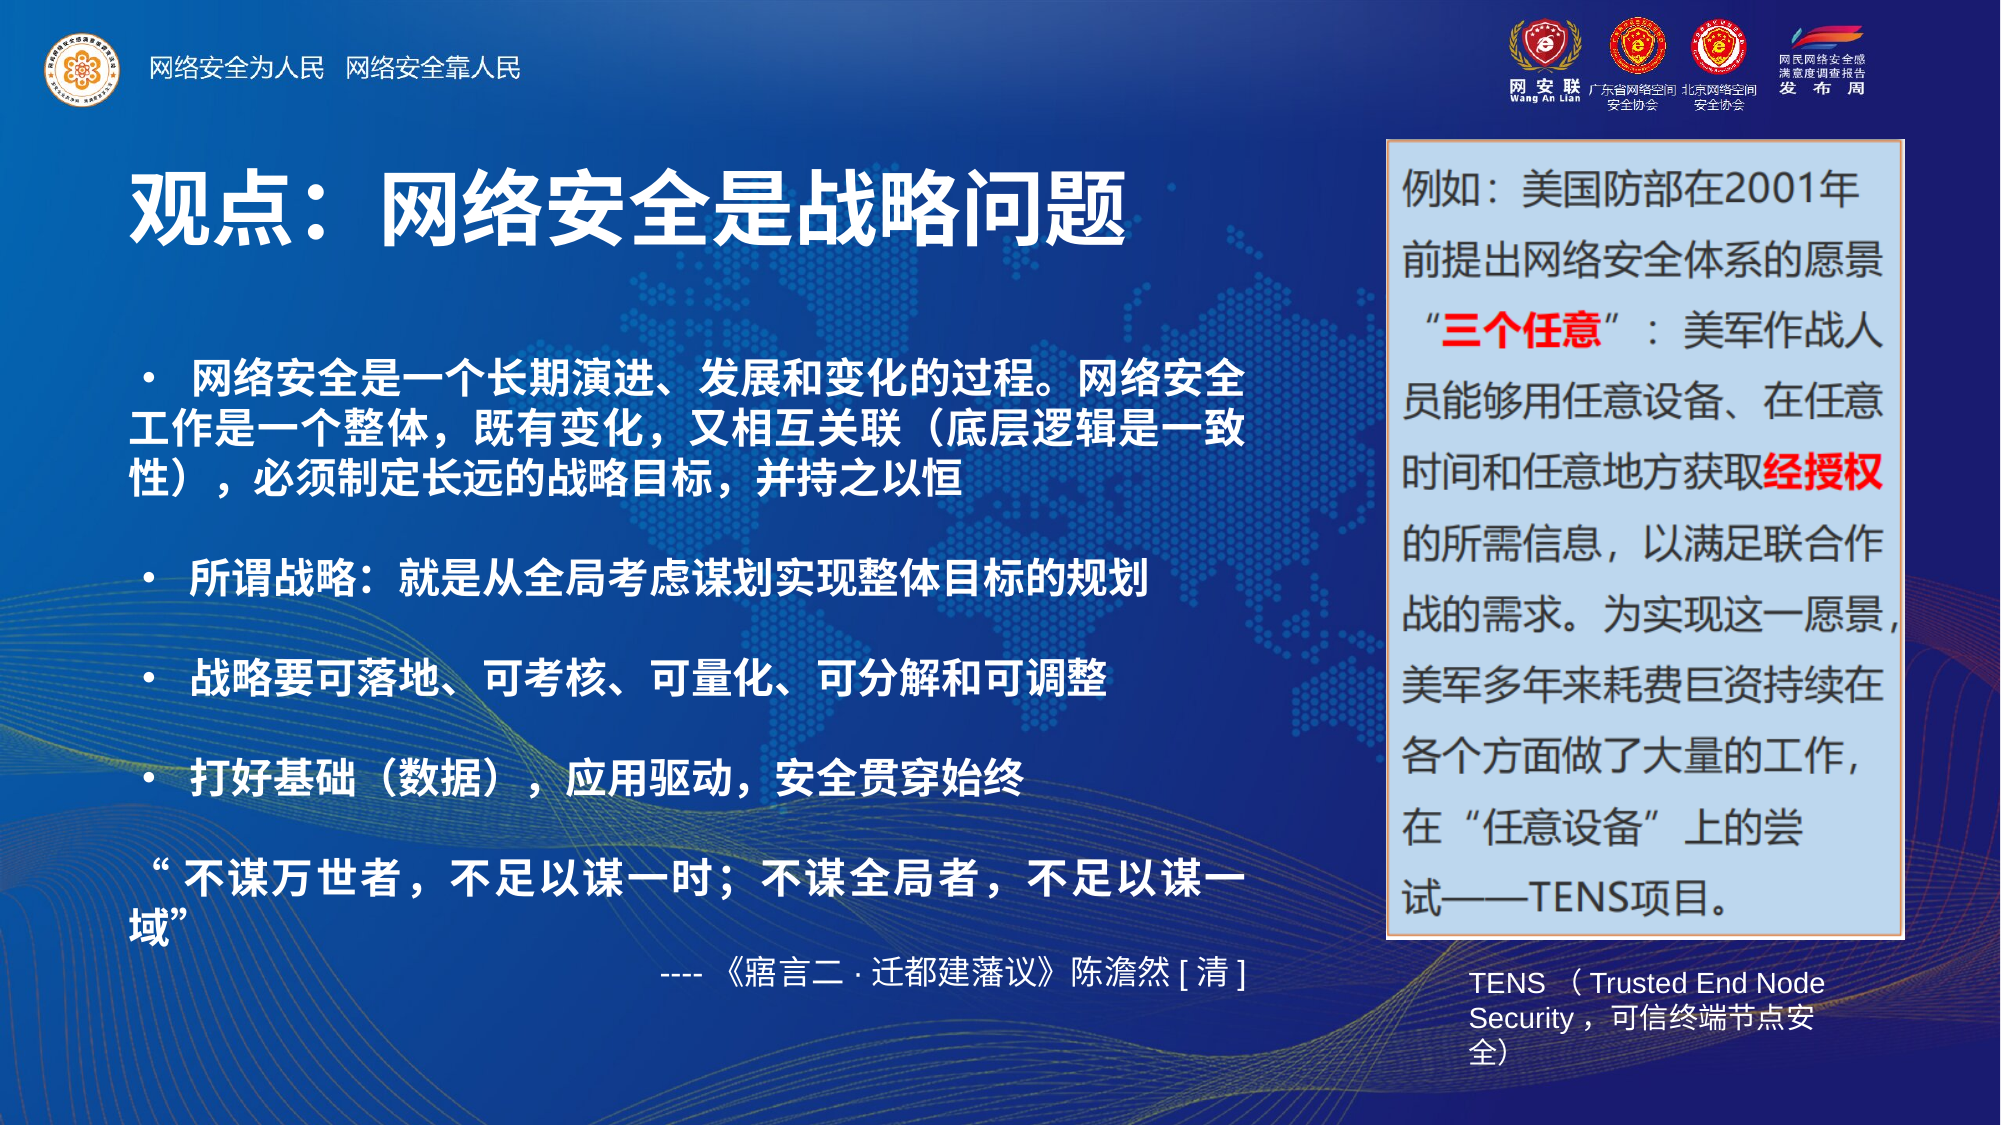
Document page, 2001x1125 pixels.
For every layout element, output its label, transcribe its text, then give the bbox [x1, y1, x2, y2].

text_box TENS（Trusted End Node Security，可信终端节点安全） [1453, 956, 1871, 1077]
picture [0, 0, 2001, 1125]
text_box 观点：网络安全是战略问题 • 网络安全是一个长期演进、发展和变化的过程。网络安全工作是一个整体，既有变化，又相互关联（底层逻辑是一致性），必须制定长远的战略目标，并持之以恒 • 所谓战略：就是从全局考虑谋划实现整体目标的规划 • 战略要可落地、可考核、可量化、可分解和可调整 • 打好基础（数据），应用驱动，安全贯穿始终 “不谋万世者，不足以谋一时；不谋全局者，不足以谋一域” ----《寤言二·迁都建藩议》陈澹然[清] [113, 149, 1262, 999]
